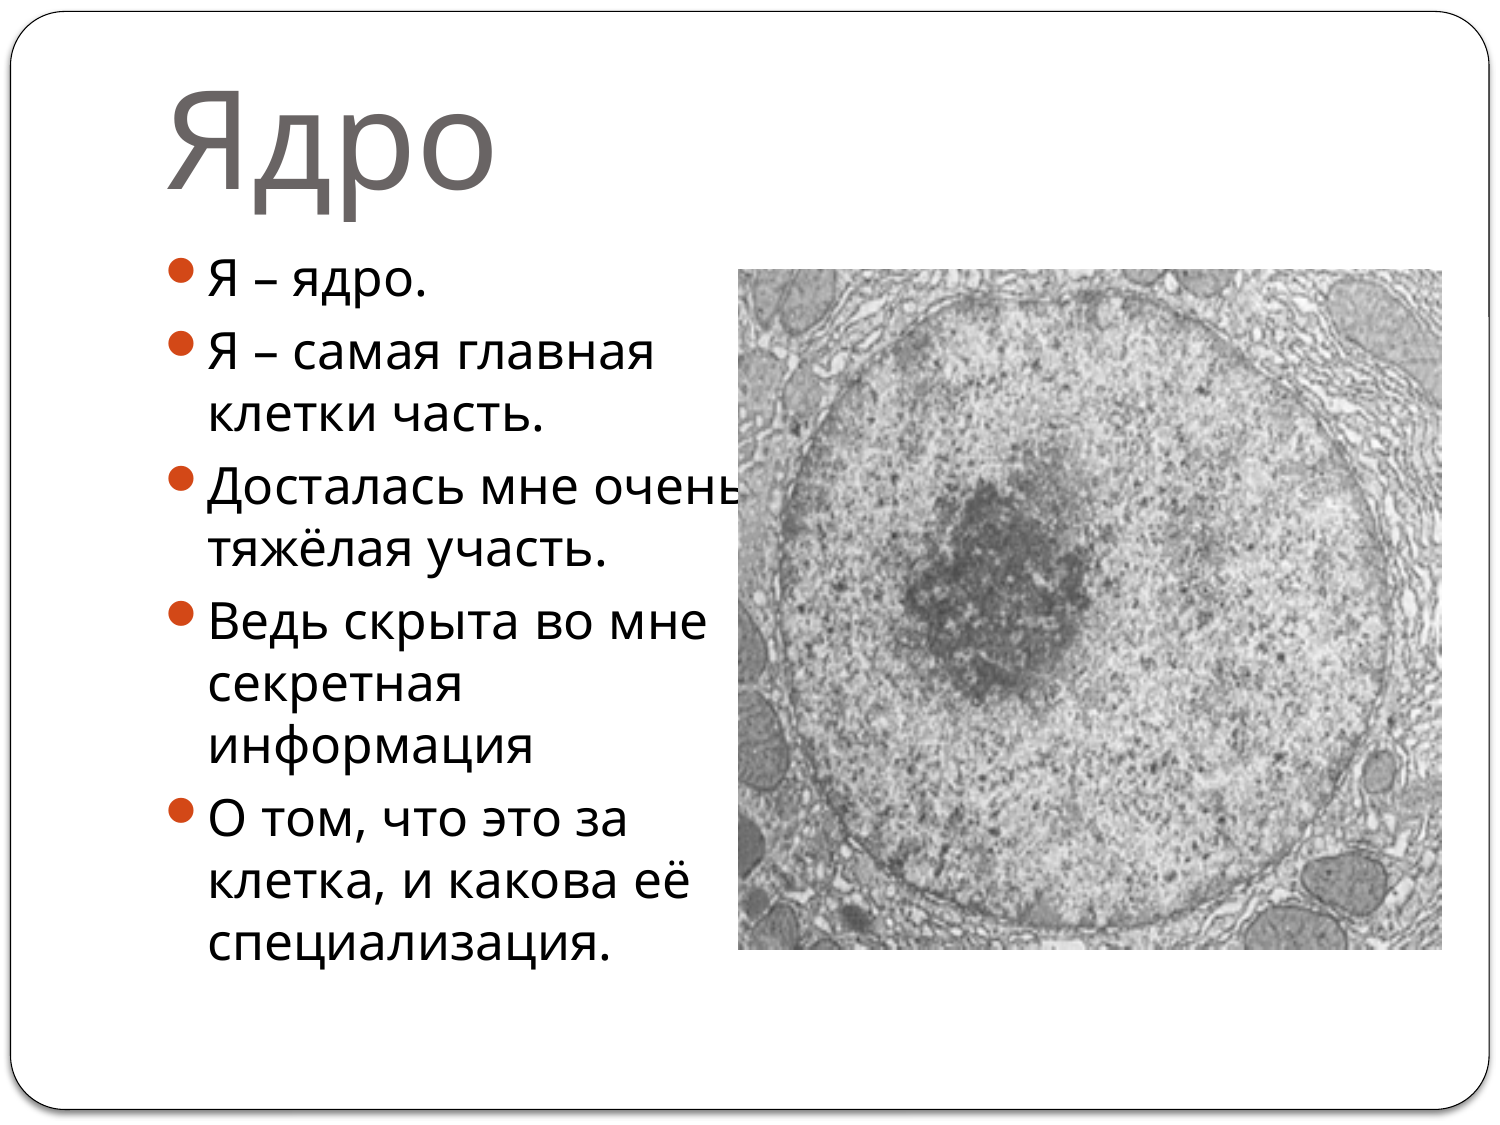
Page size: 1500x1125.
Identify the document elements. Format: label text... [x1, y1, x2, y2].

title Ядро [150, 45, 1425, 233]
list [737, 269, 1442, 950]
list Я – ядро. Я – самая главная клетки часть. Досталась мне очень тяжёлая участь. Ведь скрыта во мне секретная информация О том, что это за клетка, и какова её специализация. [150, 237, 765, 988]
